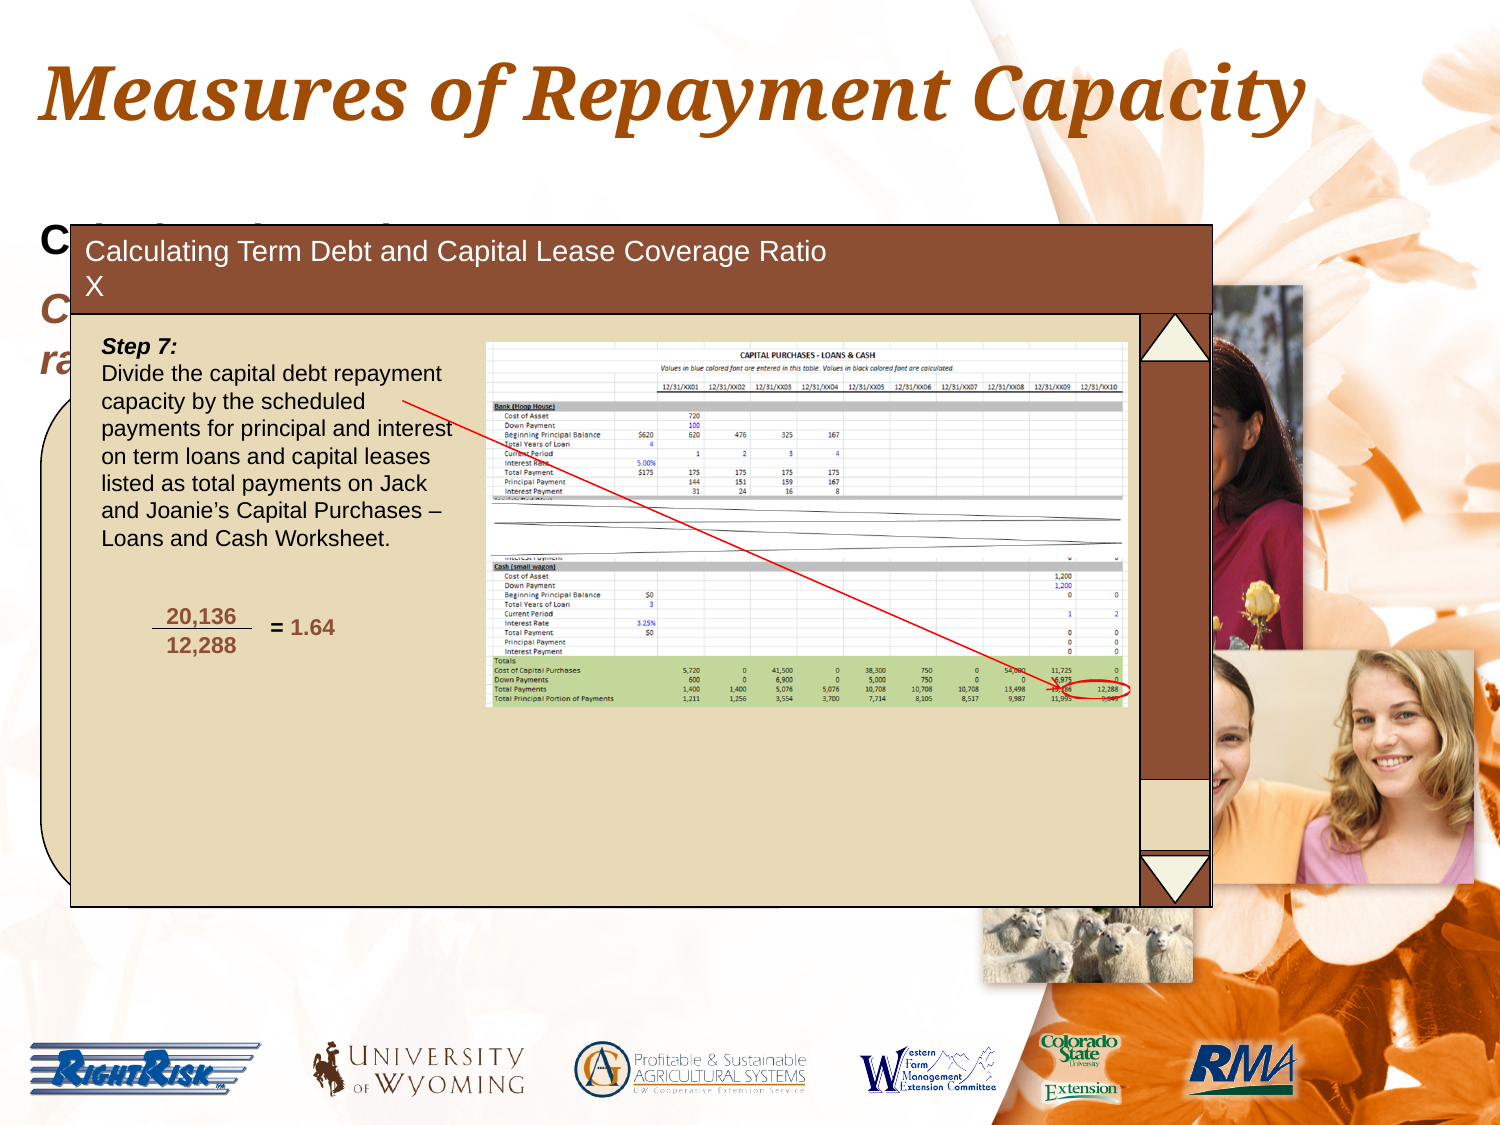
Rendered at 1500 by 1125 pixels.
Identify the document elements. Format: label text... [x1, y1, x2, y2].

list Calculate the Ratios, Cont. Calculate Jack and Joanie’s equity/asset ratio. Click Submit to check your answers. [24, 179, 925, 394]
picture [0, 0, 1500, 1125]
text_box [99, 592, 462, 667]
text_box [40, 224, 1213, 908]
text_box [402, 400, 1062, 690]
title Measures of Repayment Capacity [24, 24, 1338, 155]
